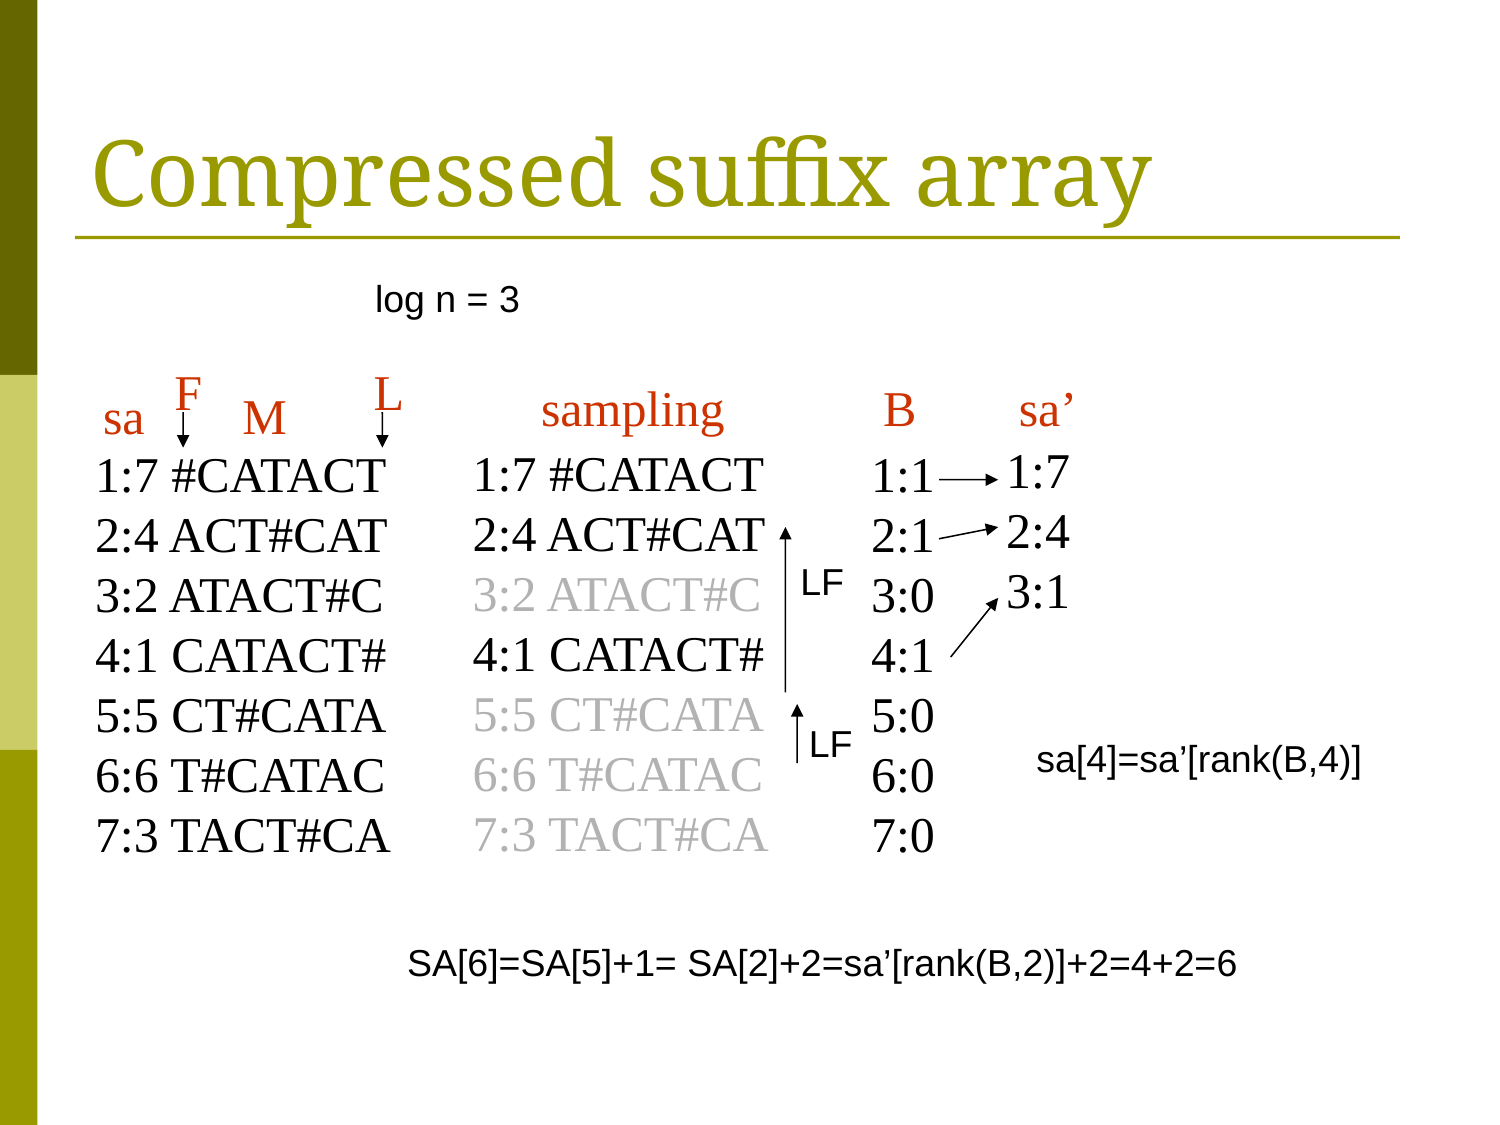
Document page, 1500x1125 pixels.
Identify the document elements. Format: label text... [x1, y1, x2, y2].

text_box LF [786, 550, 860, 611]
text_box 1:7 #CATACT 2:4 ACT#CAT 3:2 ATACT#C 4:1 CATACT# 5:5 CT#CATA 6:6 T#CATAC 7:3 TACT#CA [80, 435, 406, 870]
text_box sampling [526, 369, 740, 434]
text_box 1:7 #CATACT 2:4 ACT#CAT 3:2 ATACT#C 4:1 CATACT# 5:5 CT#CATA 6:6 T#CATAC 7:3 TACT#CA [458, 434, 784, 869]
text_box M [227, 376, 303, 452]
text_box [939, 523, 999, 539]
text_box 1:1 2:1 3:0 4:1 5:0 6:0 7:0 [856, 435, 963, 870]
text_box F [159, 353, 218, 429]
title Compressed suffix array [74, 45, 1426, 233]
text_box 1:7 2:4 3:1 [991, 431, 1086, 626]
text_box sa[4]=sa’[rank(B,4)] [1021, 727, 1378, 788]
text_box [376, 429, 389, 448]
text_box [176, 429, 190, 448]
text_box sa’ [1003, 368, 1093, 444]
text_box LF [794, 712, 868, 772]
text_box SA[6]=SA[5]+1= SA[2]+2=sa’[rank(B,2)]+2=4+2=6 [392, 931, 1253, 992]
text_box log n = 3 [360, 267, 535, 327]
text_box [950, 597, 999, 658]
text_box L [358, 353, 419, 429]
text_box [790, 704, 802, 717]
text_box [779, 527, 792, 693]
text_box B [868, 369, 932, 444]
text_box sa [88, 376, 160, 452]
text_box [939, 473, 999, 486]
